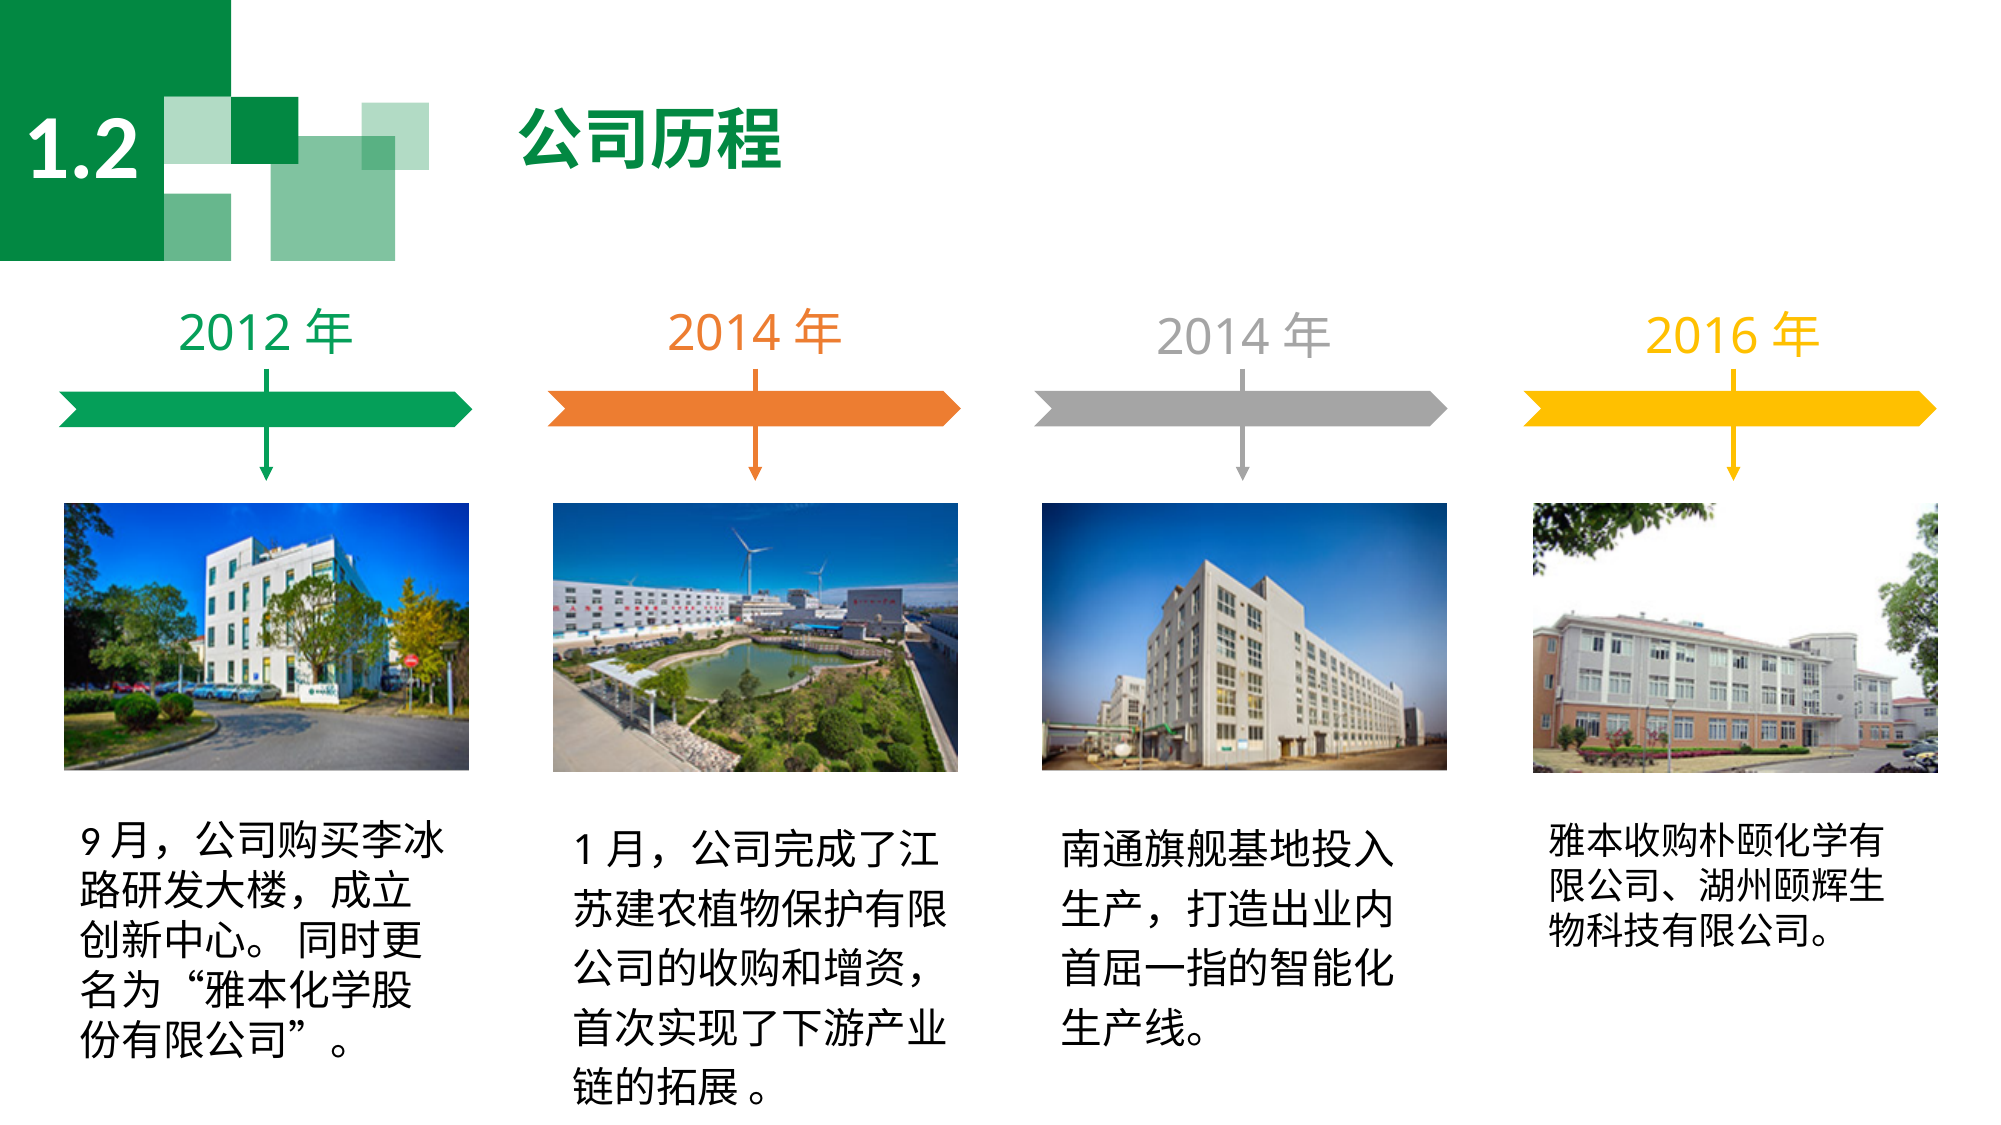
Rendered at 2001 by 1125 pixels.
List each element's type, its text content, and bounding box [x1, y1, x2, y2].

picture [1042, 503, 1447, 772]
text_box 雅本收购朴颐化学有限公司、湖州颐辉生物科技有限公司。 [1533, 809, 1937, 960]
picture [64, 503, 469, 772]
text_box 南通旗舰基地投入生产，打造出业内首屈一指的智能化生产线。 [1046, 806, 1447, 1060]
text_box [1245, 389, 1450, 428]
list 公司历程 [501, 96, 1071, 187]
picture [1533, 503, 1938, 773]
text_box [1520, 389, 1731, 428]
text_box [1736, 389, 1939, 428]
text_box [269, 390, 474, 429]
picture [553, 503, 958, 772]
text_box 2014年 [1141, 297, 1348, 373]
text_box 1.2 [0, 59, 165, 225]
text_box 9月，公司购买李冰路研发大楼，成立创新中心。 同时更名为“雅本化学股份有限公司”。 [64, 806, 467, 1072]
text_box 2016年 [1630, 295, 1837, 371]
text_box [1031, 389, 1240, 428]
text_box 2012年 [163, 292, 369, 368]
text_box 2014年 [652, 292, 858, 368]
text_box [56, 390, 264, 429]
text_box [545, 389, 753, 428]
text_box 1月，公司完成了江苏建农植物保护有限公司的收购和增资，首次实现了下游产业链的拓展 。 [558, 806, 971, 1119]
text_box [758, 389, 963, 428]
